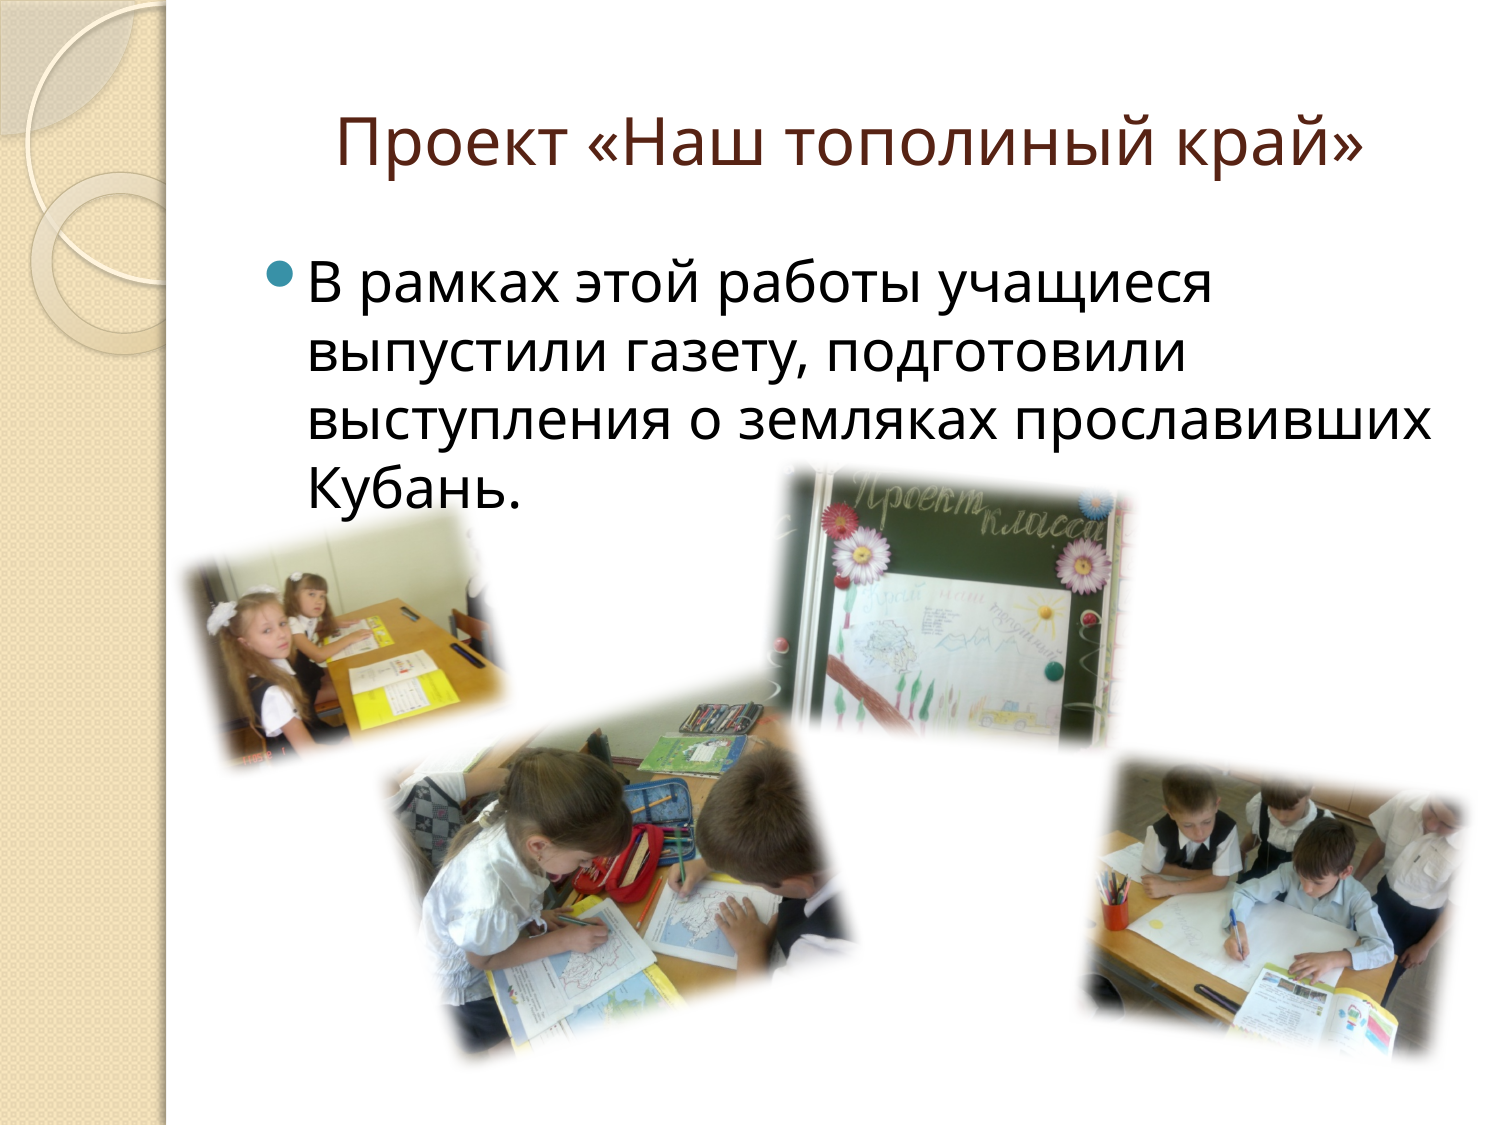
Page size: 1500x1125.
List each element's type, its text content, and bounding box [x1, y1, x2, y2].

picture [183, 467, 1136, 1042]
title Проект «Наш тополиный край» [235, 45, 1466, 233]
picture [1081, 762, 1465, 1051]
list В рамках этой работы учащиеся выпустили газету, подготовили выступления о земляках прославивших Кубань. [235, 237, 1466, 610]
